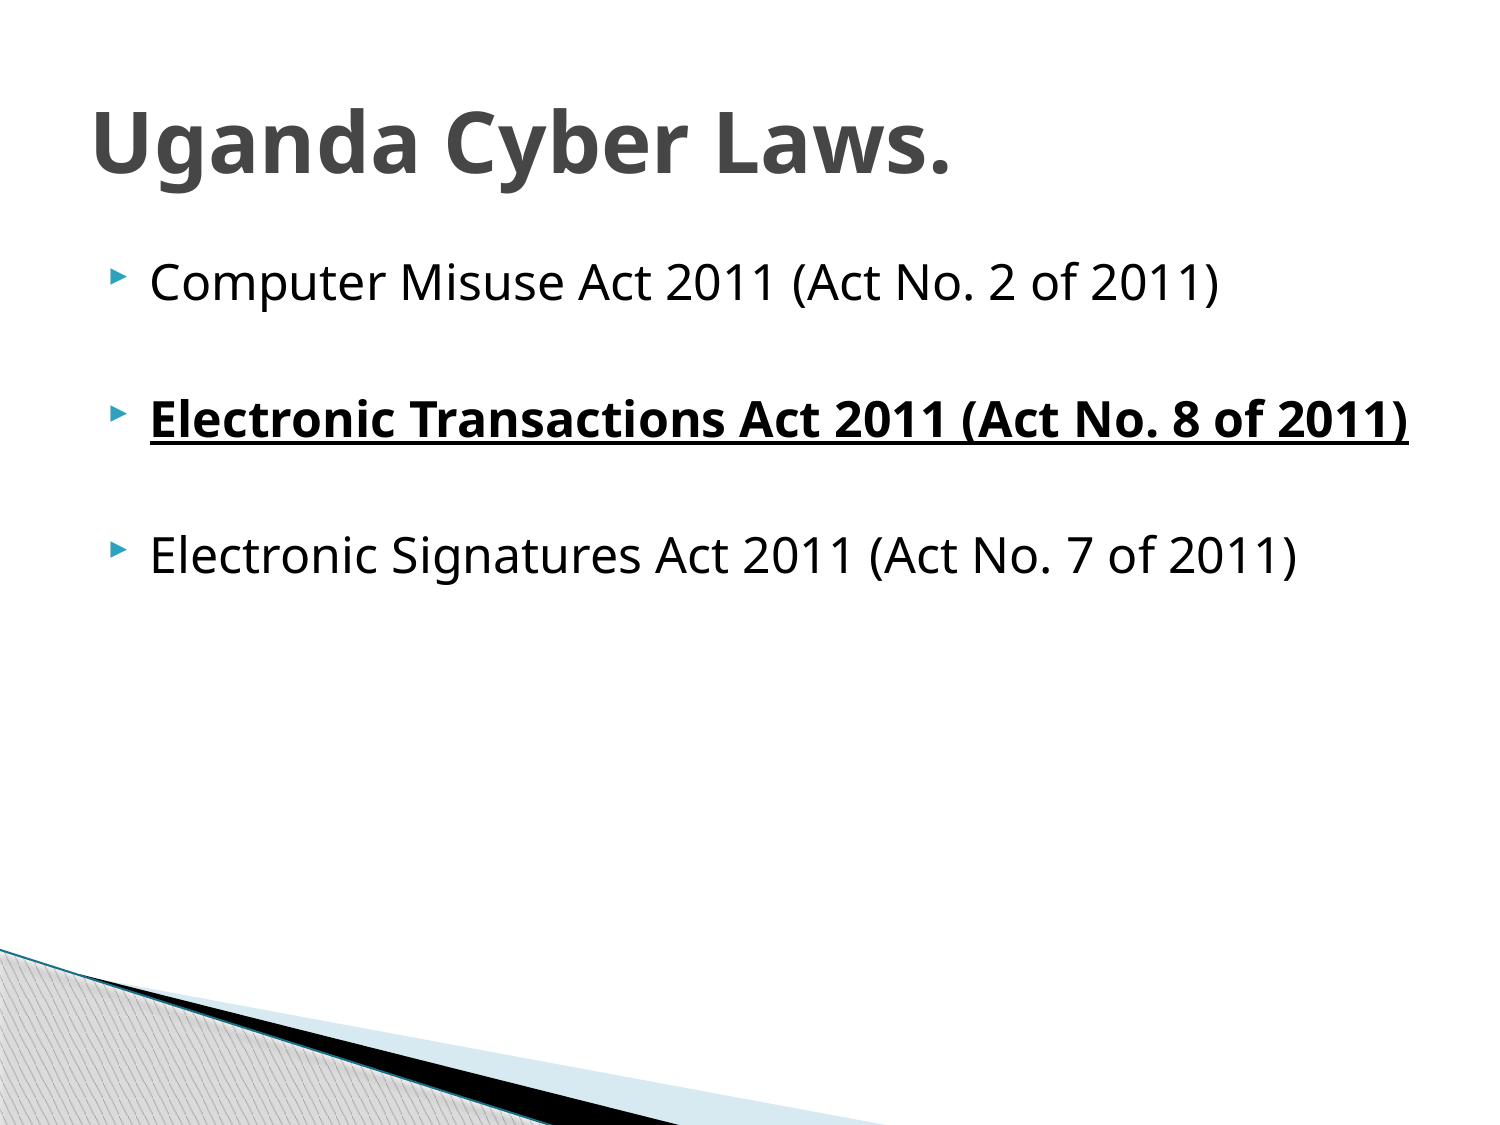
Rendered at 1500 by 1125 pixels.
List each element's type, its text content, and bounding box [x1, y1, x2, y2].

title Uganda Cyber Laws. [75, 45, 1425, 233]
list Computer Misuse Act 2011 (Act No. 2 of 2011) Electronic Transactions Act 2011 (Act No. 8 of 2011) Electronic Signatures Act 2011 (Act No. 7 of 2011) [74, 242, 1426, 986]
